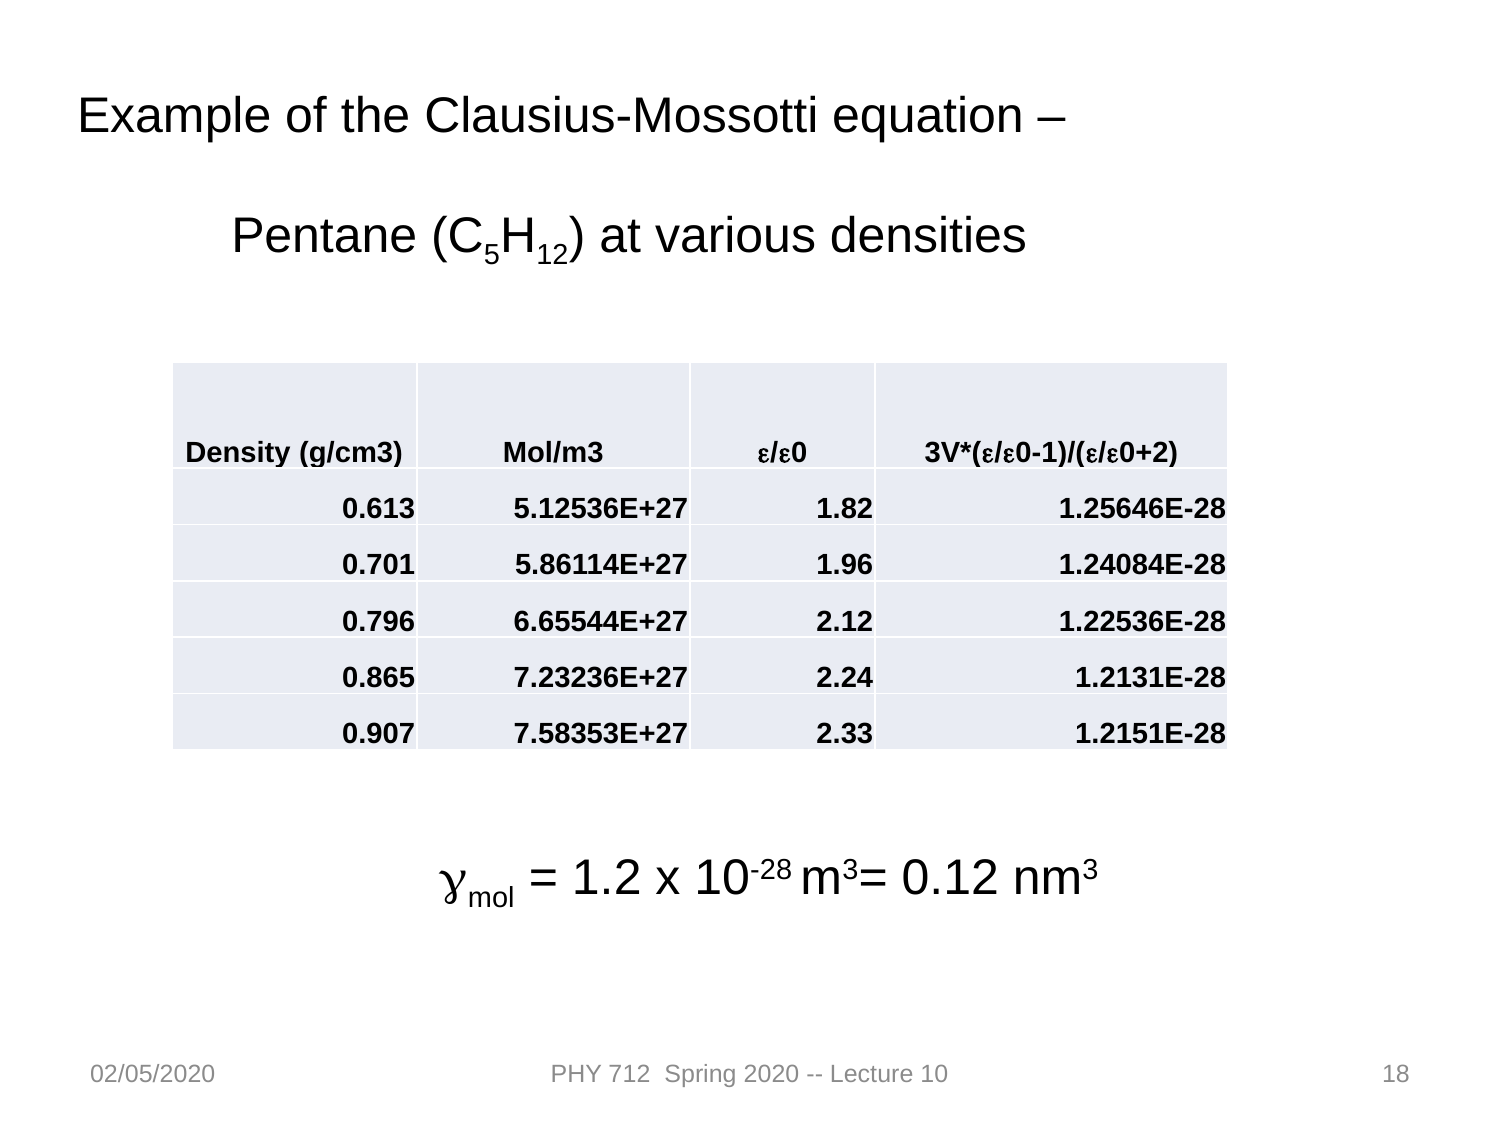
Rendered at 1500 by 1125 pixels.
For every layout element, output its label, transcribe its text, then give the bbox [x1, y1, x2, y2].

table_cell 1.25646E-28 [876, 469, 1227, 524]
table_header 3V*(e/e0-1)/(e/e0+2) [876, 363, 1227, 467]
table_cell 0.613 [173, 469, 416, 524]
table_cell 2.33 [691, 694, 874, 749]
text_box gmol = 1.2 x 10-28 m3= 0.12 nm3 [424, 837, 1163, 921]
table_cell 1.2131E-28 [876, 638, 1227, 693]
slide_number 18 [1074, 1042, 1425, 1103]
table_cell 2.24 [691, 638, 874, 693]
table_cell 7.58353E+27 [418, 694, 689, 749]
table_cell 6.65544E+27 [418, 582, 689, 636]
table_cell 1.96 [691, 525, 874, 580]
table_cell 2.12 [691, 582, 874, 636]
table_cell 0.701 [173, 525, 416, 580]
table_cell 7.23236E+27 [418, 638, 689, 693]
table_cell 1.2151E-28 [876, 694, 1227, 749]
table_cell 1.82 [691, 469, 874, 524]
footer PHY 712 Spring 2020 -- Lecture 10 [512, 1042, 988, 1103]
table_cell 0.907 [173, 694, 416, 749]
table_cell 5.12536E+27 [418, 469, 689, 524]
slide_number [75, 1042, 425, 1103]
text_box Example of the Clausius-Mossotti equation – Pentane (C5H12) at various densities [62, 74, 1338, 278]
table_cell 1.22536E-28 [876, 582, 1227, 636]
table_header Mol/m3 [418, 363, 689, 467]
table_cell 0.865 [173, 638, 416, 693]
table_header e/e0 [691, 363, 874, 467]
table_cell 5.86114E+27 [418, 525, 689, 580]
table_cell 1.24084E-28 [876, 525, 1227, 580]
table_header Density (g/cm3) [173, 363, 416, 467]
table_cell 0.796 [173, 582, 416, 636]
